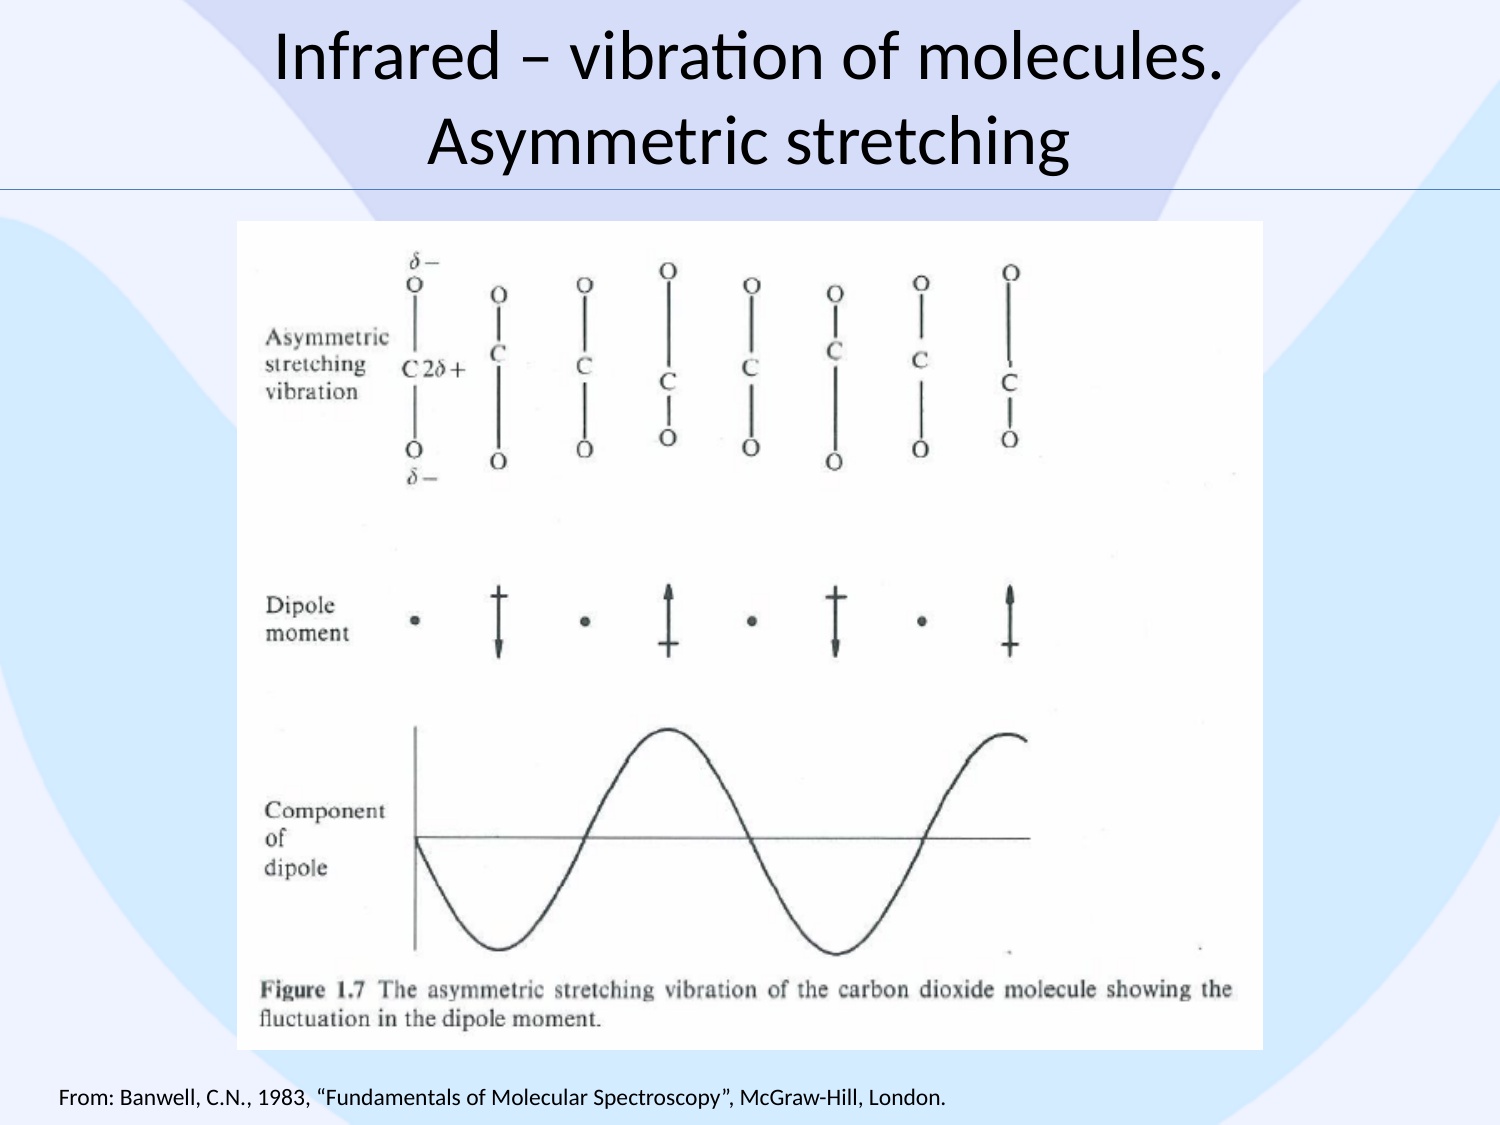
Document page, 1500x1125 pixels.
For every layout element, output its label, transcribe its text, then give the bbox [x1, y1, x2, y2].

picture [0, 0, 1500, 189]
picture [0, 190, 1500, 1125]
title Infrared – vibration of molecules. Asymmetric stretching [132, 0, 1368, 188]
list From: Banwell, C.N., 1983, “Fundamentals of Molecular Spectroscopy”, McGraw-Hill, London. [43, 1074, 988, 1125]
